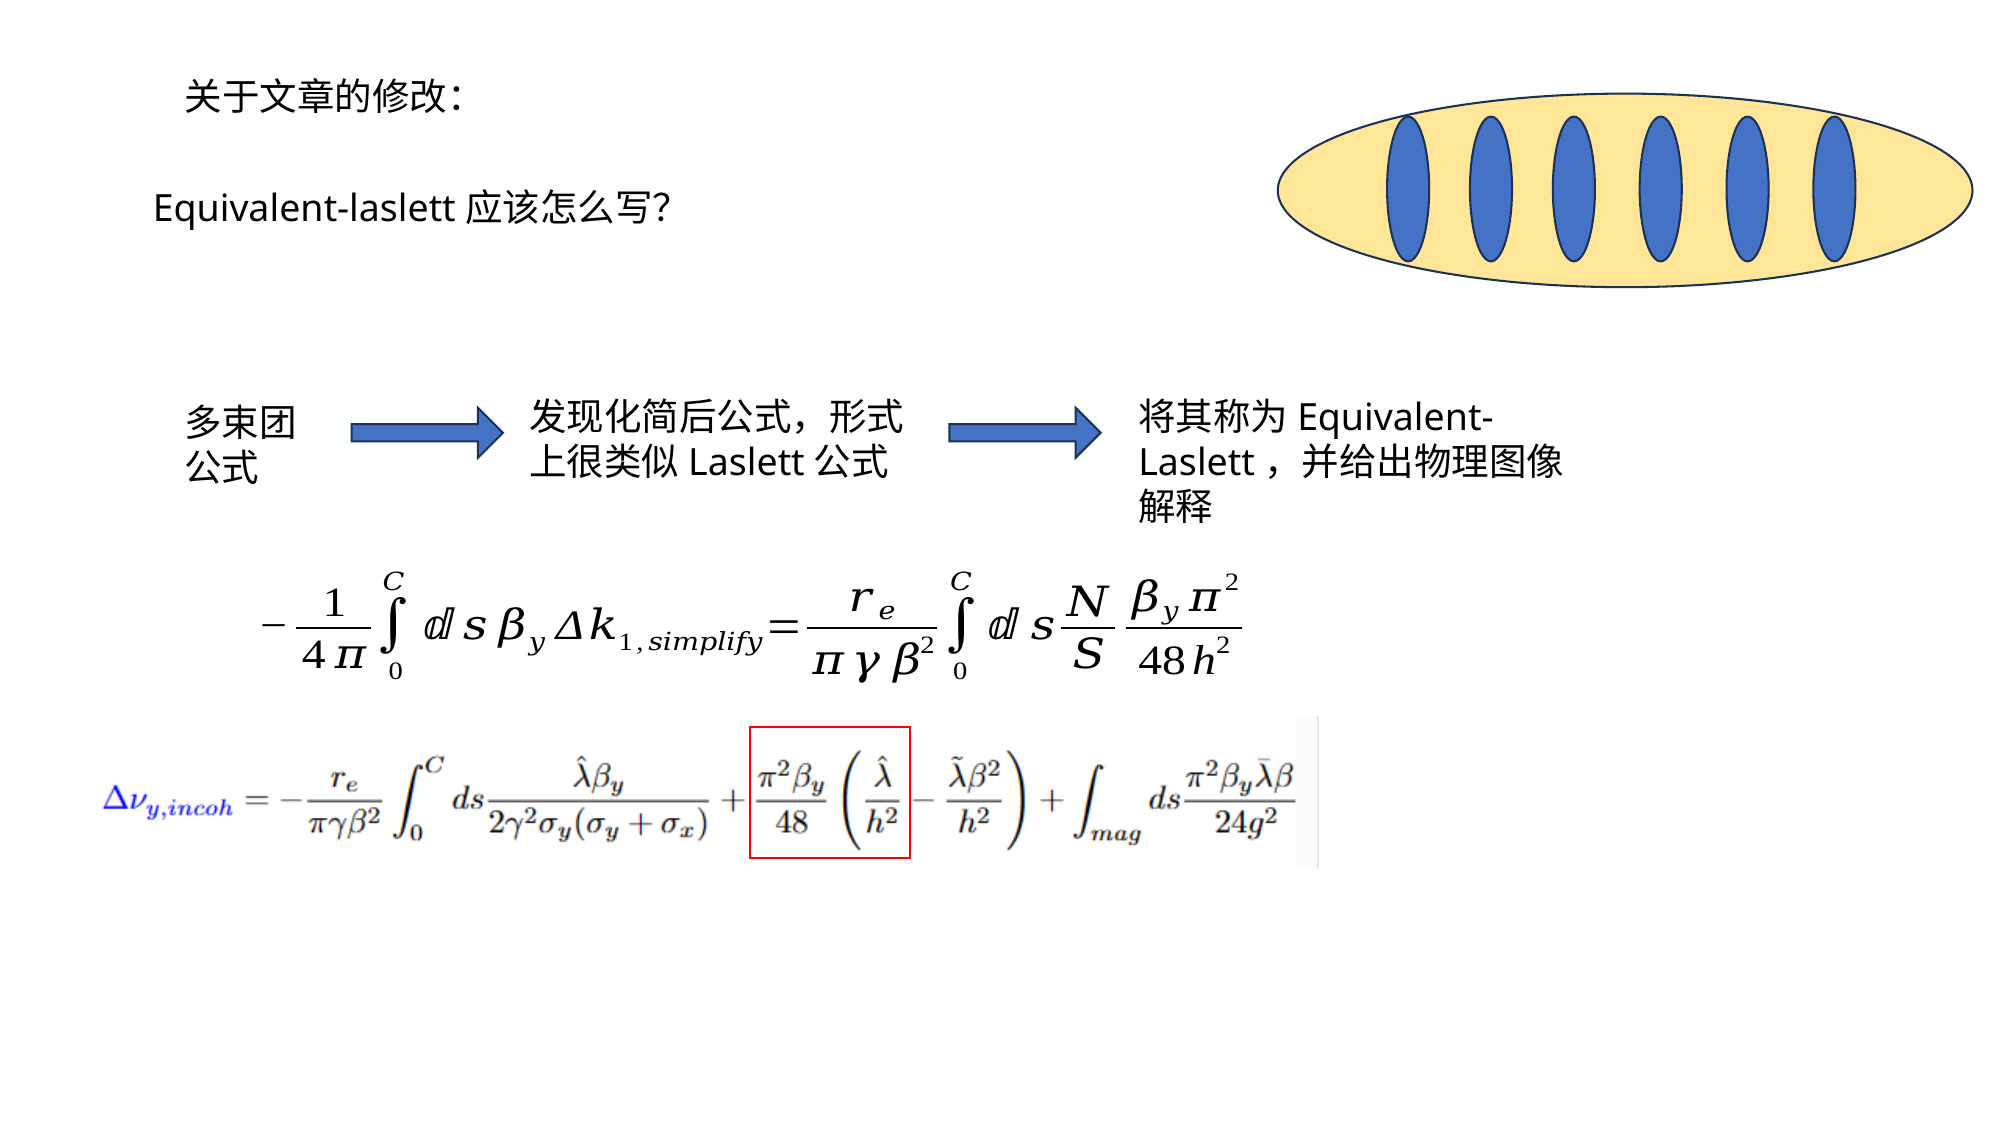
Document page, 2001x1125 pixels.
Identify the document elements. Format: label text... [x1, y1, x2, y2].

text_box [1638, 115, 1683, 263]
text_box 多束团公式 [169, 391, 349, 497]
text_box 将其称为Equivalent-Laslett，并给出物理图像解释 [1123, 385, 1614, 536]
text_box [1386, 115, 1431, 263]
text_box [1276, 92, 1974, 289]
text_box [1551, 115, 1596, 263]
picture [101, 716, 1319, 869]
text_box [1812, 115, 1857, 263]
text_box [948, 405, 1103, 461]
text_box [1468, 115, 1514, 263]
text_box [350, 405, 505, 461]
text_box Equivalent-laslett应该怎么写？ [138, 176, 1314, 236]
text_box 发现化简后公式，形式上很类似Laslett公式 [514, 385, 927, 491]
text_box 关于文章的修改： [169, 65, 739, 126]
text_box [1725, 115, 1770, 263]
